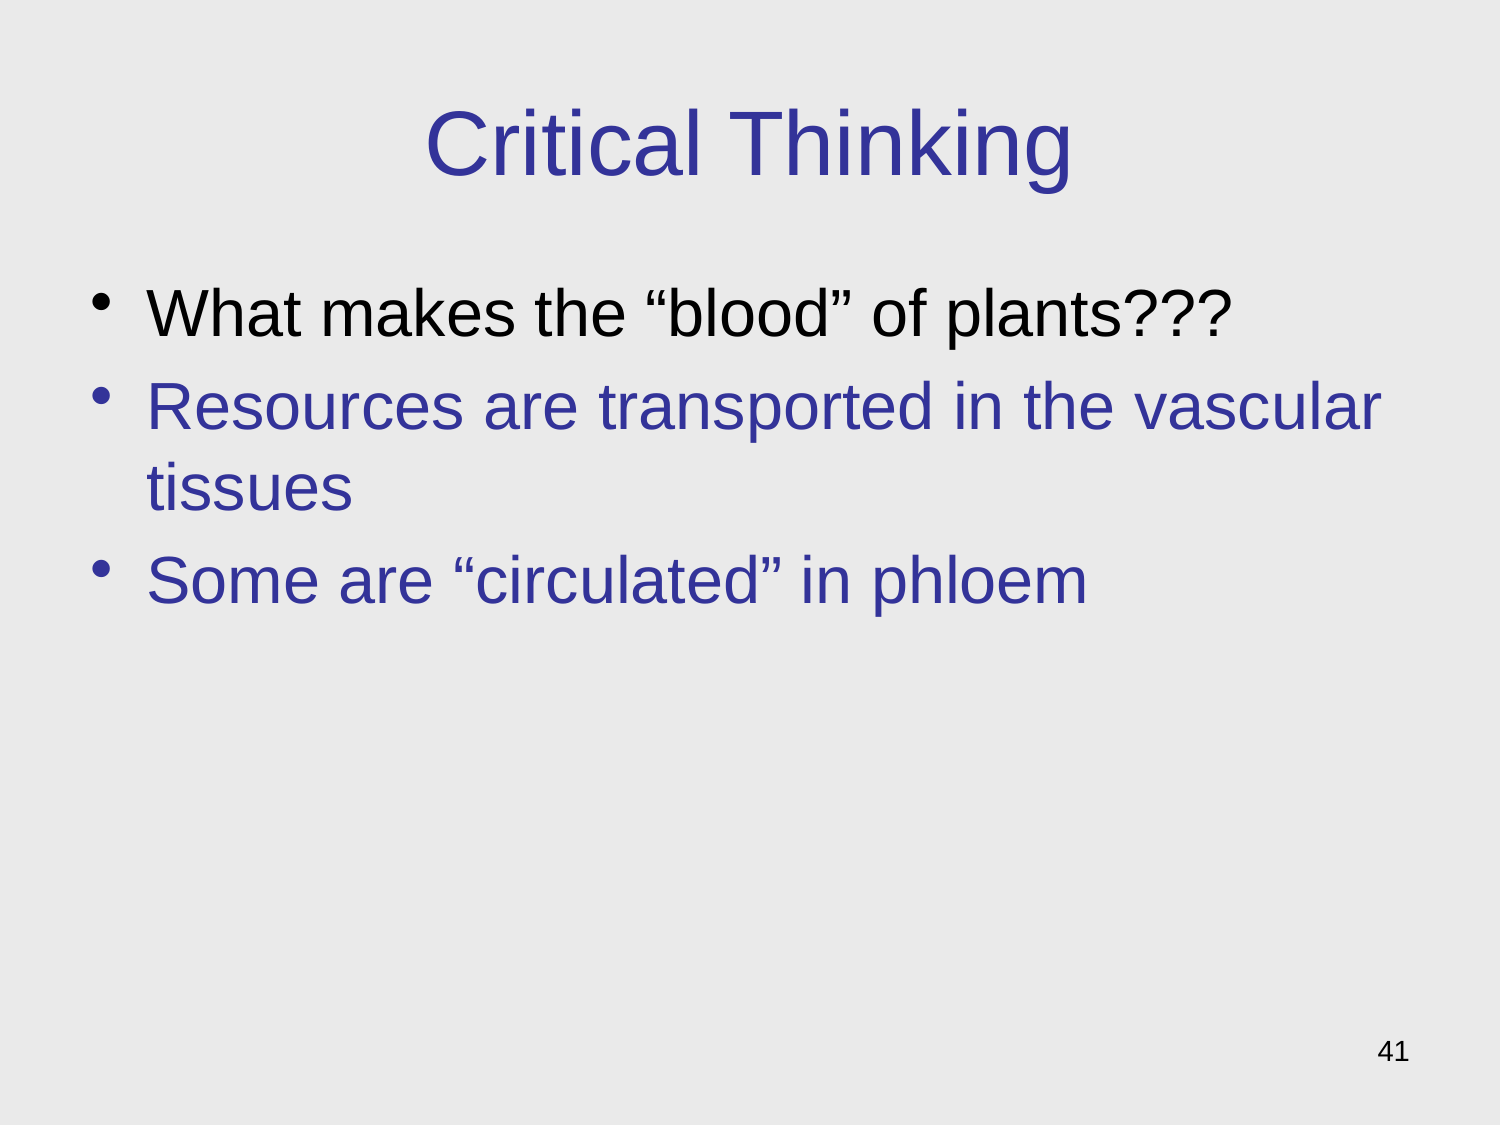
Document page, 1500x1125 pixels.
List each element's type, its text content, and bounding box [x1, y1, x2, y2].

title Critical Thinking [75, 45, 1425, 233]
slide_number 41 [1074, 1024, 1425, 1103]
list What makes the “blood” of plants??? Resources are transported in the vascular tissues Some are “circulated” in phloem [75, 262, 1425, 1005]
